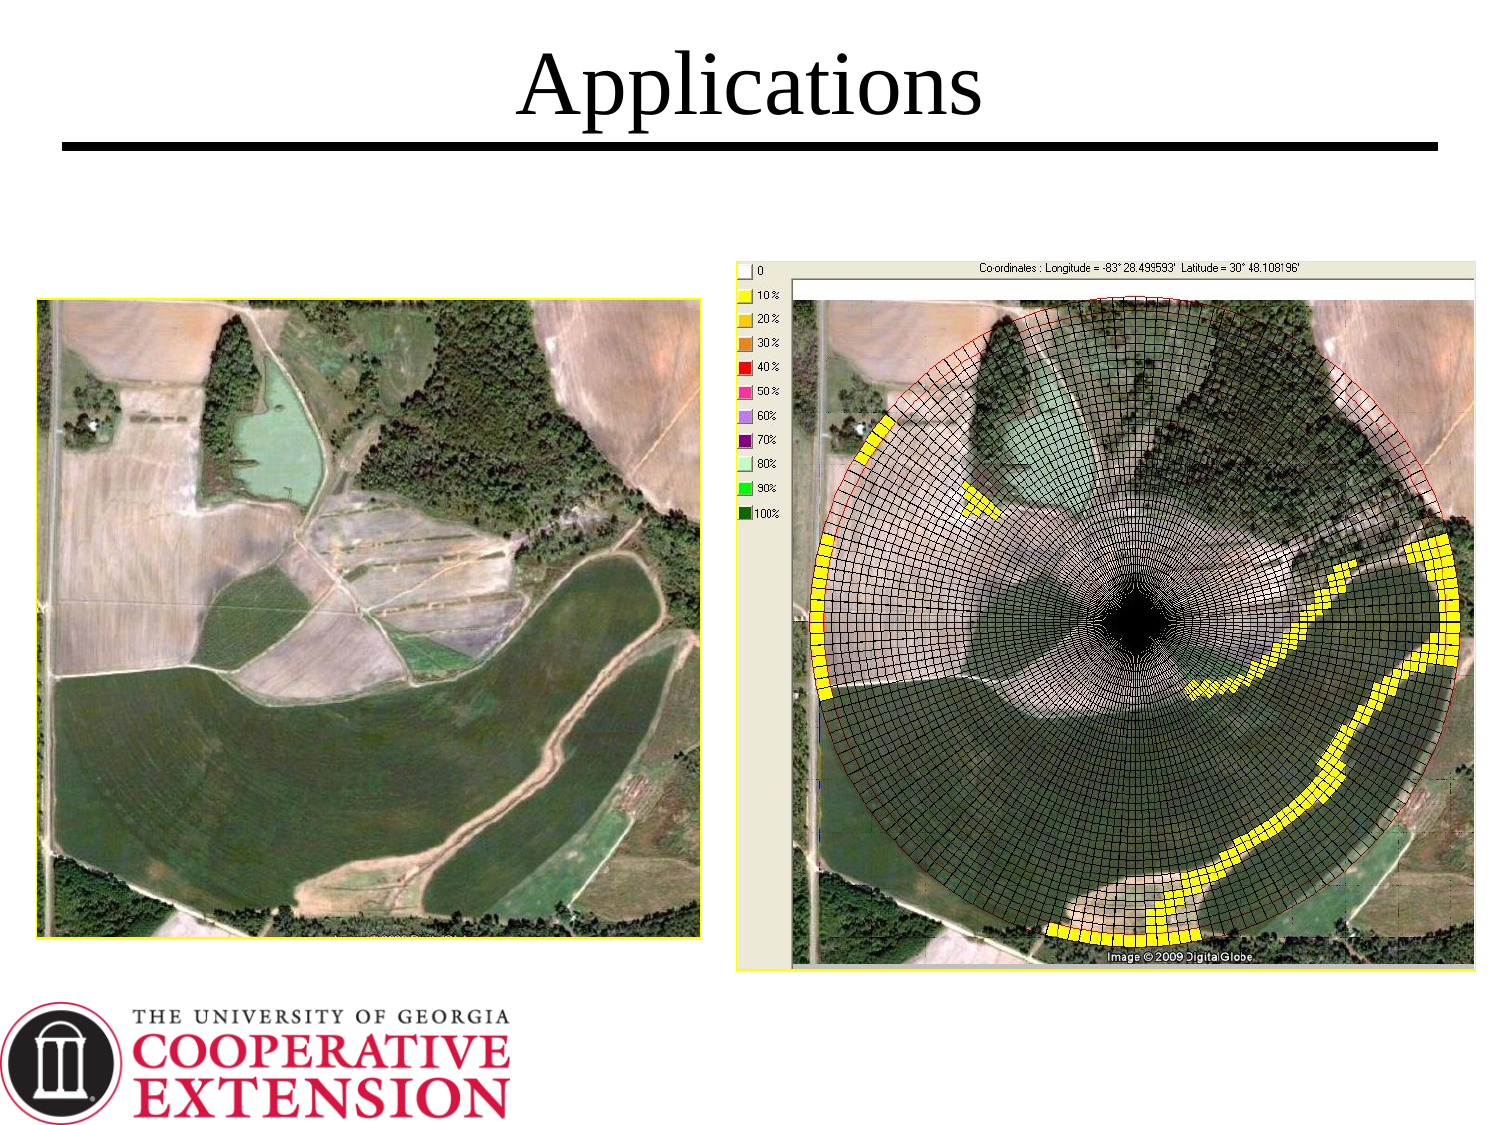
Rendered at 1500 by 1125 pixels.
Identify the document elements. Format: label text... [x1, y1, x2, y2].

text_box [62, 142, 1438, 150]
picture [37, 299, 701, 938]
picture [737, 262, 1476, 970]
picture [0, 1002, 511, 1125]
title Applications [75, 150, 1425, 155]
title Applications [75, 0, 1425, 142]
